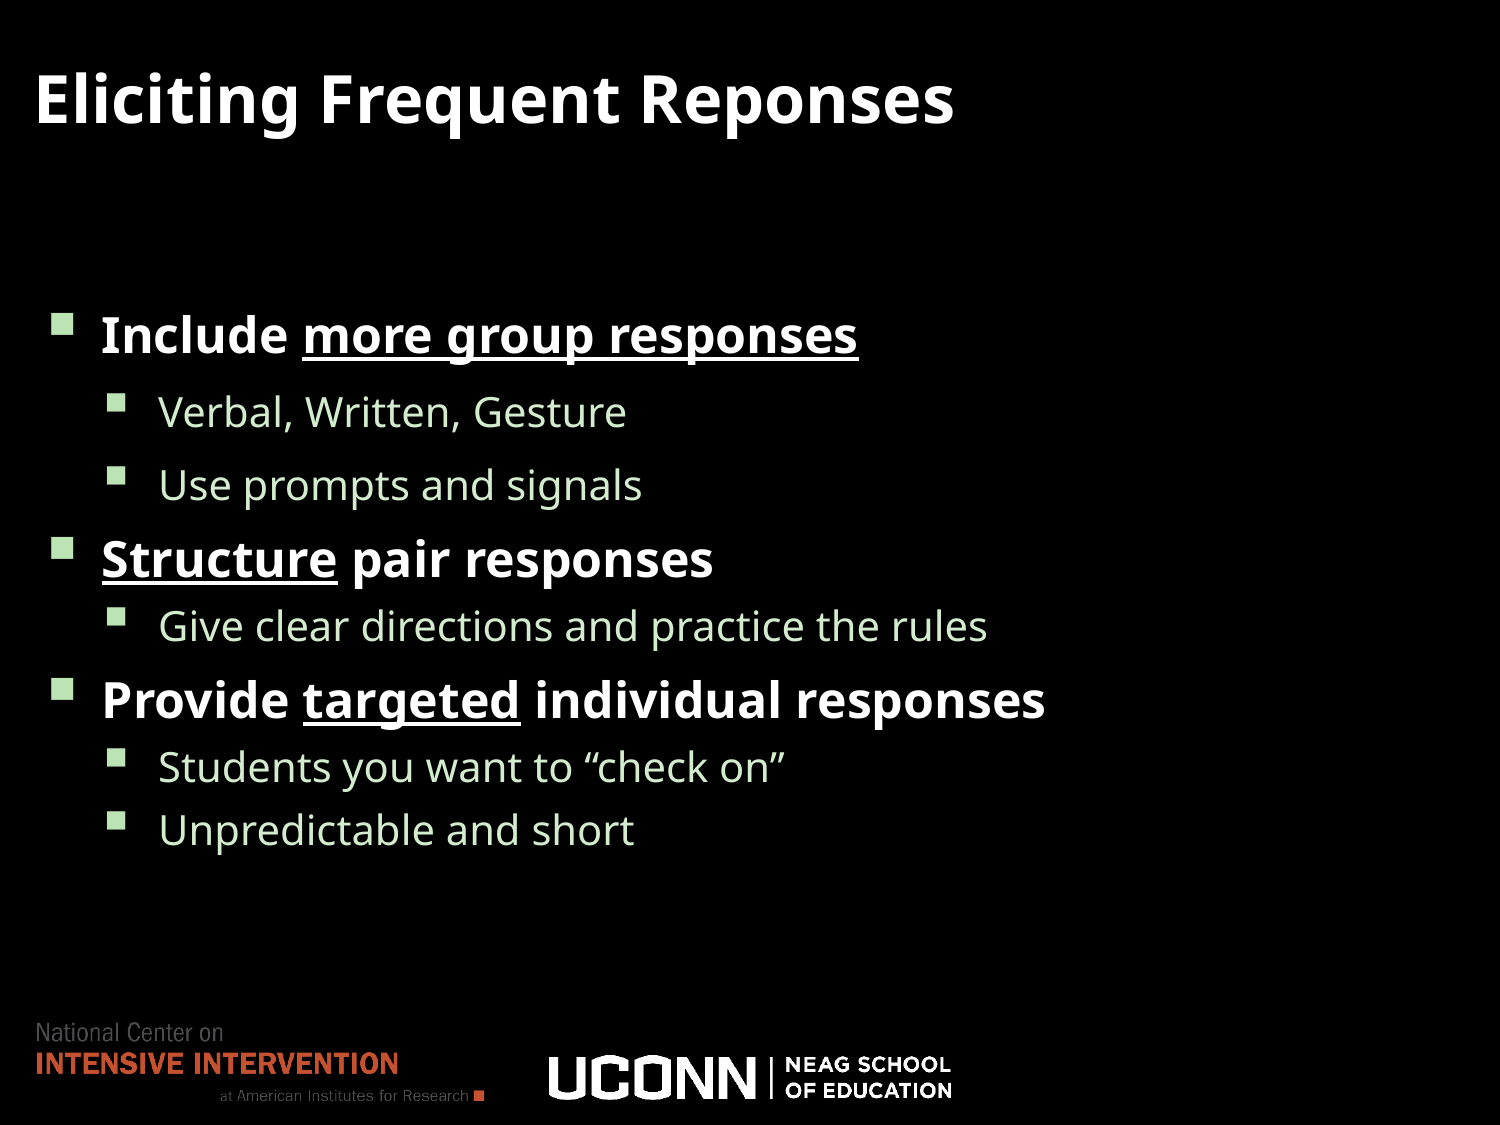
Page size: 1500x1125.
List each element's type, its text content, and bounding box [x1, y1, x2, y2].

list Include more group responses Verbal, Written, Gesture Use prompts and signals Structure pair responses Give clear directions and practice the rules Provide targeted individual responses Students you want to “check on” Unpredictable and short [30, 283, 1456, 978]
title Eliciting Frequent Reponses [18, 41, 1482, 162]
picture [30, 1014, 491, 1109]
picture [549, 1055, 951, 1100]
